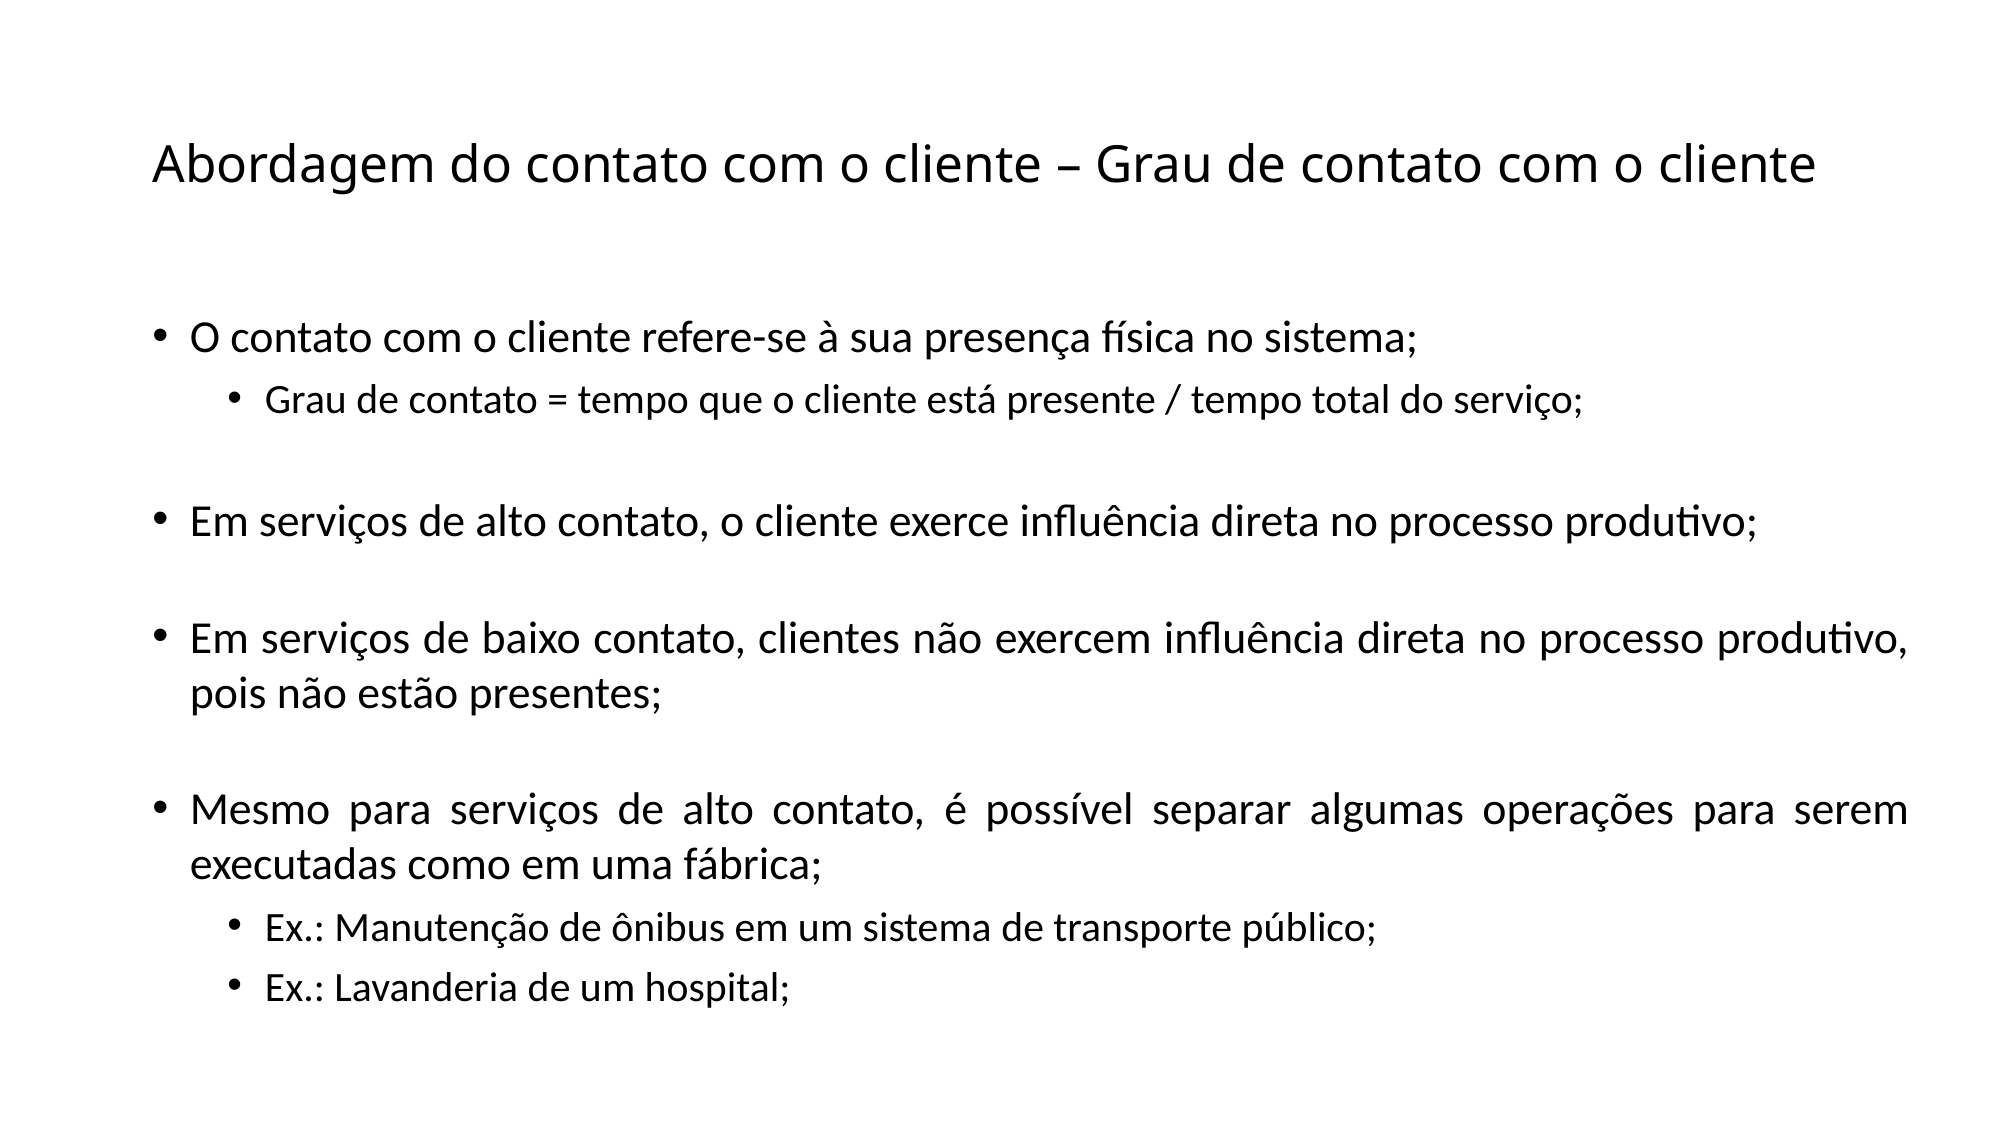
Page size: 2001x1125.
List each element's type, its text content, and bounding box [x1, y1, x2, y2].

title Abordagem do contato com o cliente – Grau de contato com o cliente [137, 59, 1863, 278]
list O contato com o cliente refere-se à sua presença física no sistema; Grau de contato = tempo que o cliente está presente / tempo total do serviço; Em serviços de alto contato, o cliente exerce influência direta no processo produtivo; Em serviços de baixo contato, clientes não exercem influência direta no processo produtivo, pois não estão presentes; Mesmo para serviços de alto contato, é possível separar algumas operações para serem executadas como em uma fábrica; Ex.: Manutenção de ônibus em um sistema de transporte público; Ex.: Lavanderia de um hospital; [137, 299, 1925, 1014]
